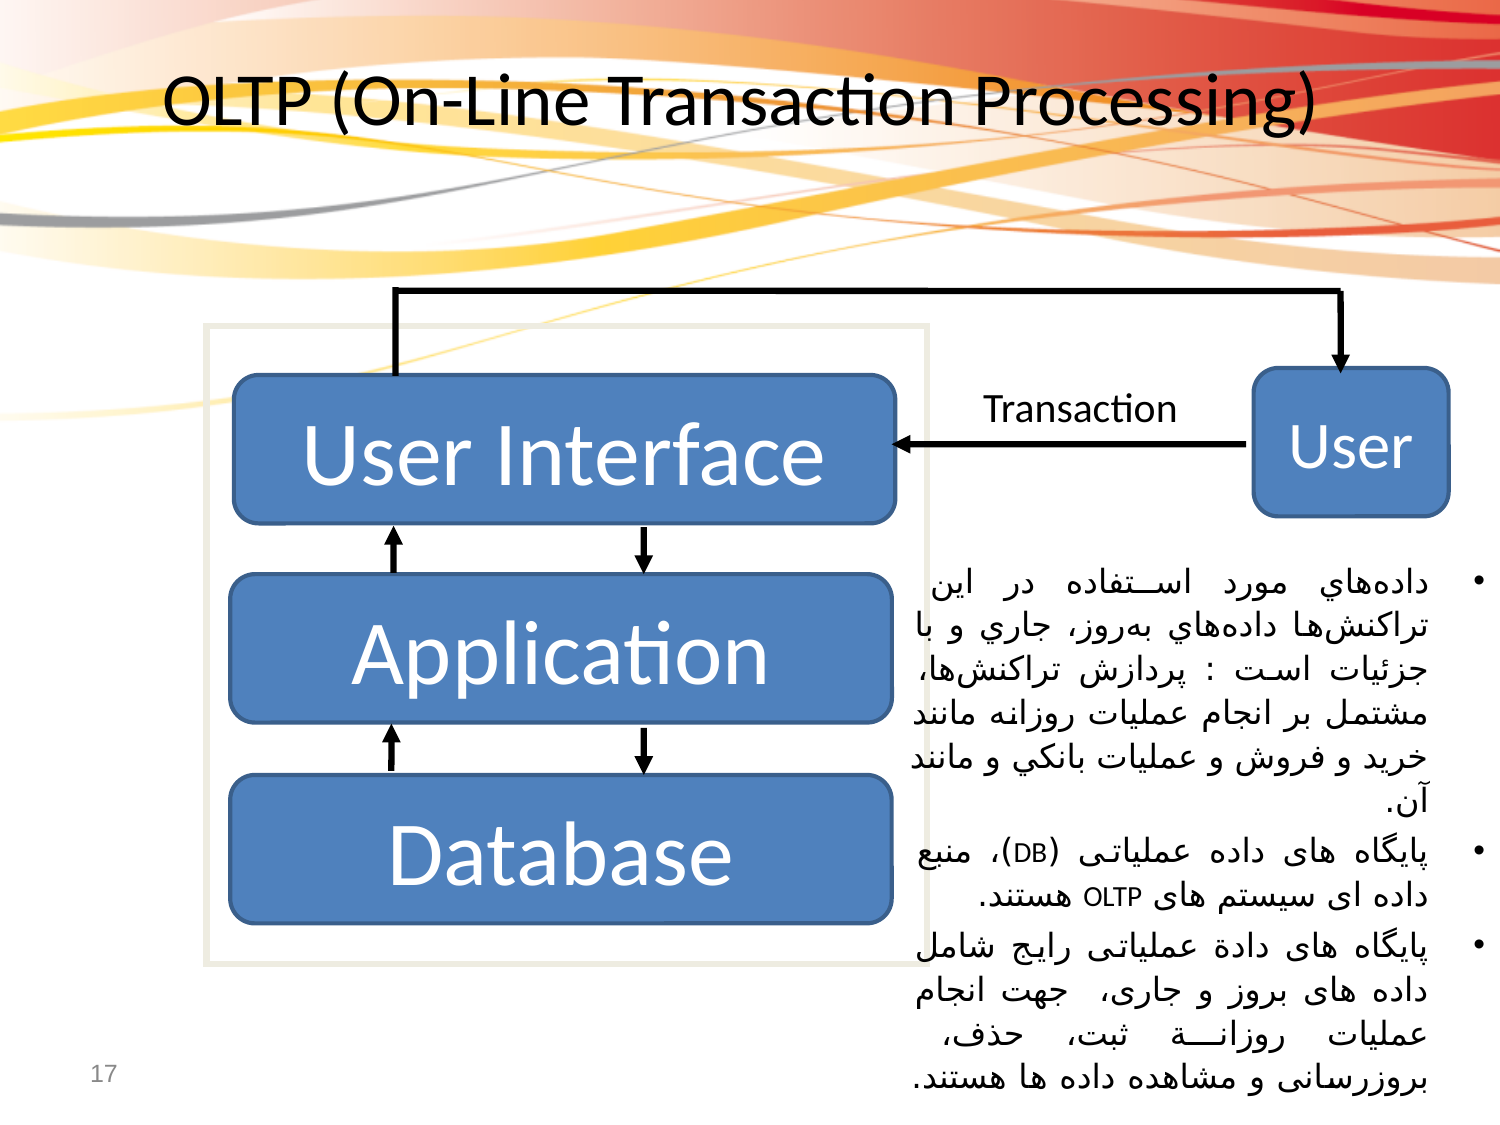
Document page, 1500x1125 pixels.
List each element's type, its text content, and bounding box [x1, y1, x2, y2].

text_box [385, 723, 398, 771]
slide_number 17 [75, 1042, 425, 1103]
text_box [206, 326, 927, 964]
text_box [637, 727, 650, 775]
text_box Transaction [927, 355, 1235, 457]
text_box [637, 527, 650, 575]
text_box [387, 525, 400, 573]
text_box [1334, 290, 1347, 374]
text_box OLTP (On-Line Transaction Processing) [137, 74, 1350, 116]
text_box [891, 438, 927, 451]
picture [0, 0, 1500, 493]
text_box داده‌هاي مورد استفاده در اين تراكنش‌ها داده‌هاي به‌روز، جاري و با جزئيات است : پردازش تراكنش‌ها، مشتمل بر انجام عمليات روزانه مانند خريد و فروش و عمليات بانكي و مانند آن. پايگاه های داده عملياتی (DB)، منبع داده ای سيستم های OLTP هستند. پايگاه های دادة عملياتی رايج شامل داده های بروز و جاری، جهت انجام عمليات روزانة ثبت، حذف، بروزرسانی و مشاهده داده ها هستند. [895, 548, 1500, 979]
picture [396, 291, 1340, 493]
text_box User [1251, 365, 1451, 519]
